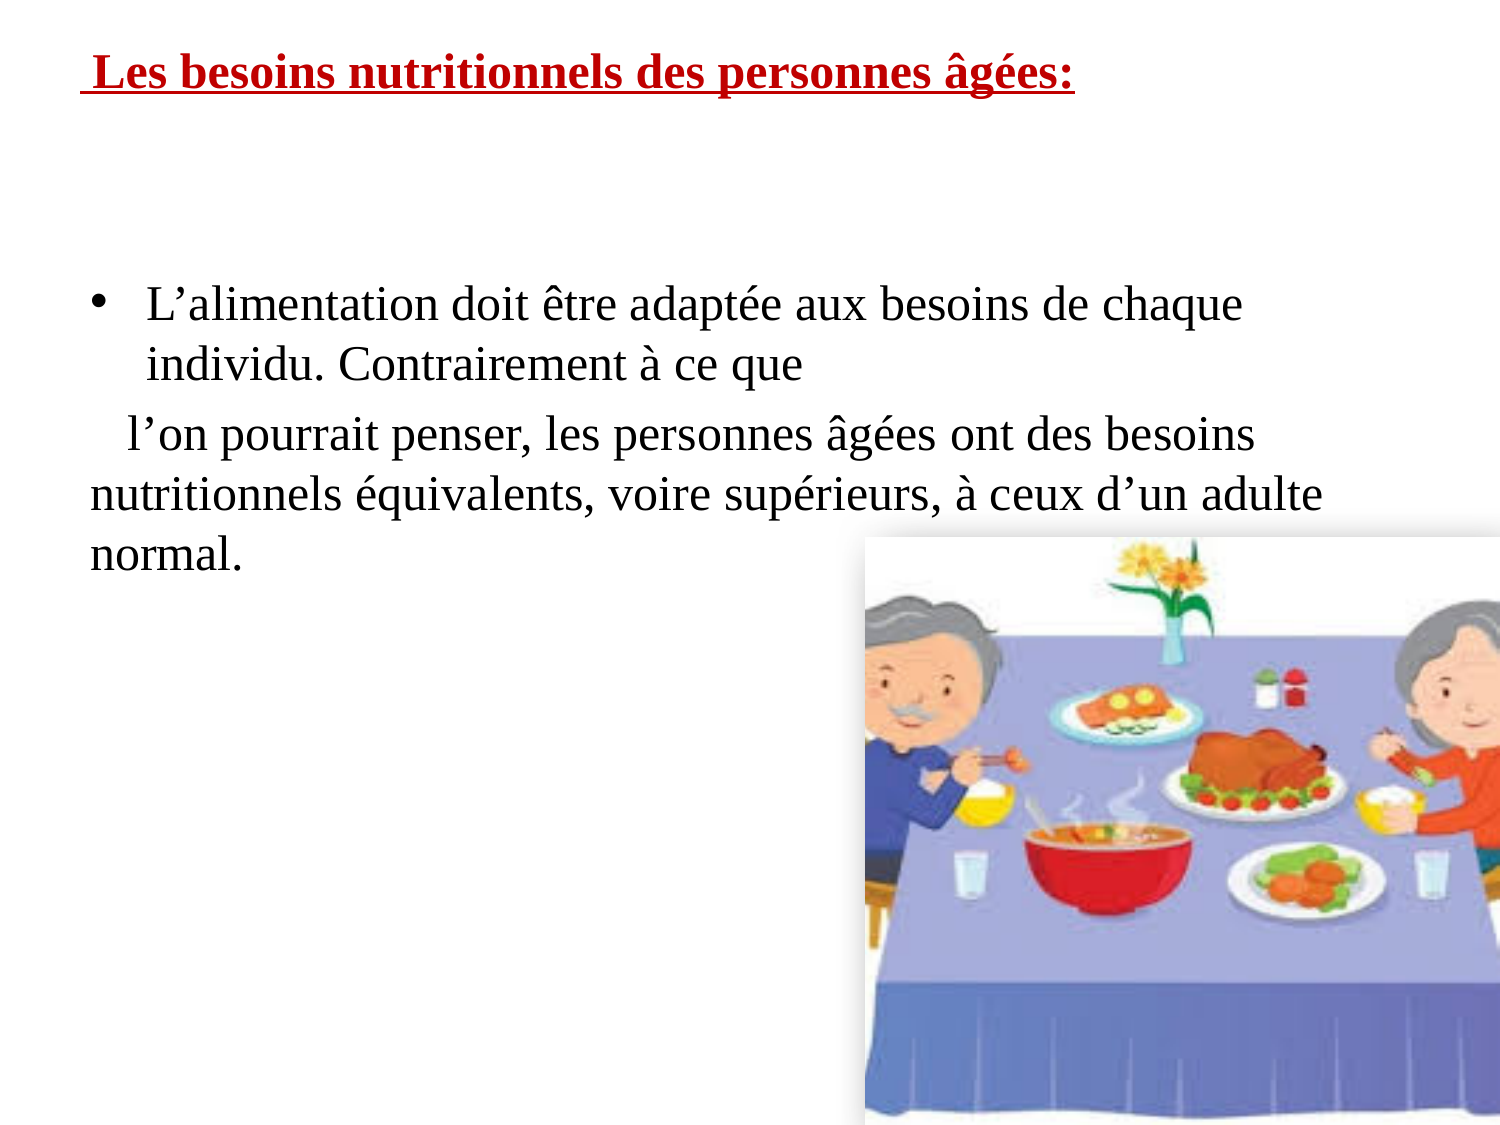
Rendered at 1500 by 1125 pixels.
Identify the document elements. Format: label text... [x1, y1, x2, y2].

picture [865, 537, 1500, 1125]
title Les besoins nutritionnels des personnes âgées: [64, 4, 1415, 192]
list L’alimentation doit être adaptée aux besoins de chaque individu. Contrairement à ce que l’on pourrait penser, les personnes âgées ont des besoins nutritionnels équivalents, voire supérieurs, à ceux d’un adulte normal. [75, 262, 1425, 1005]
